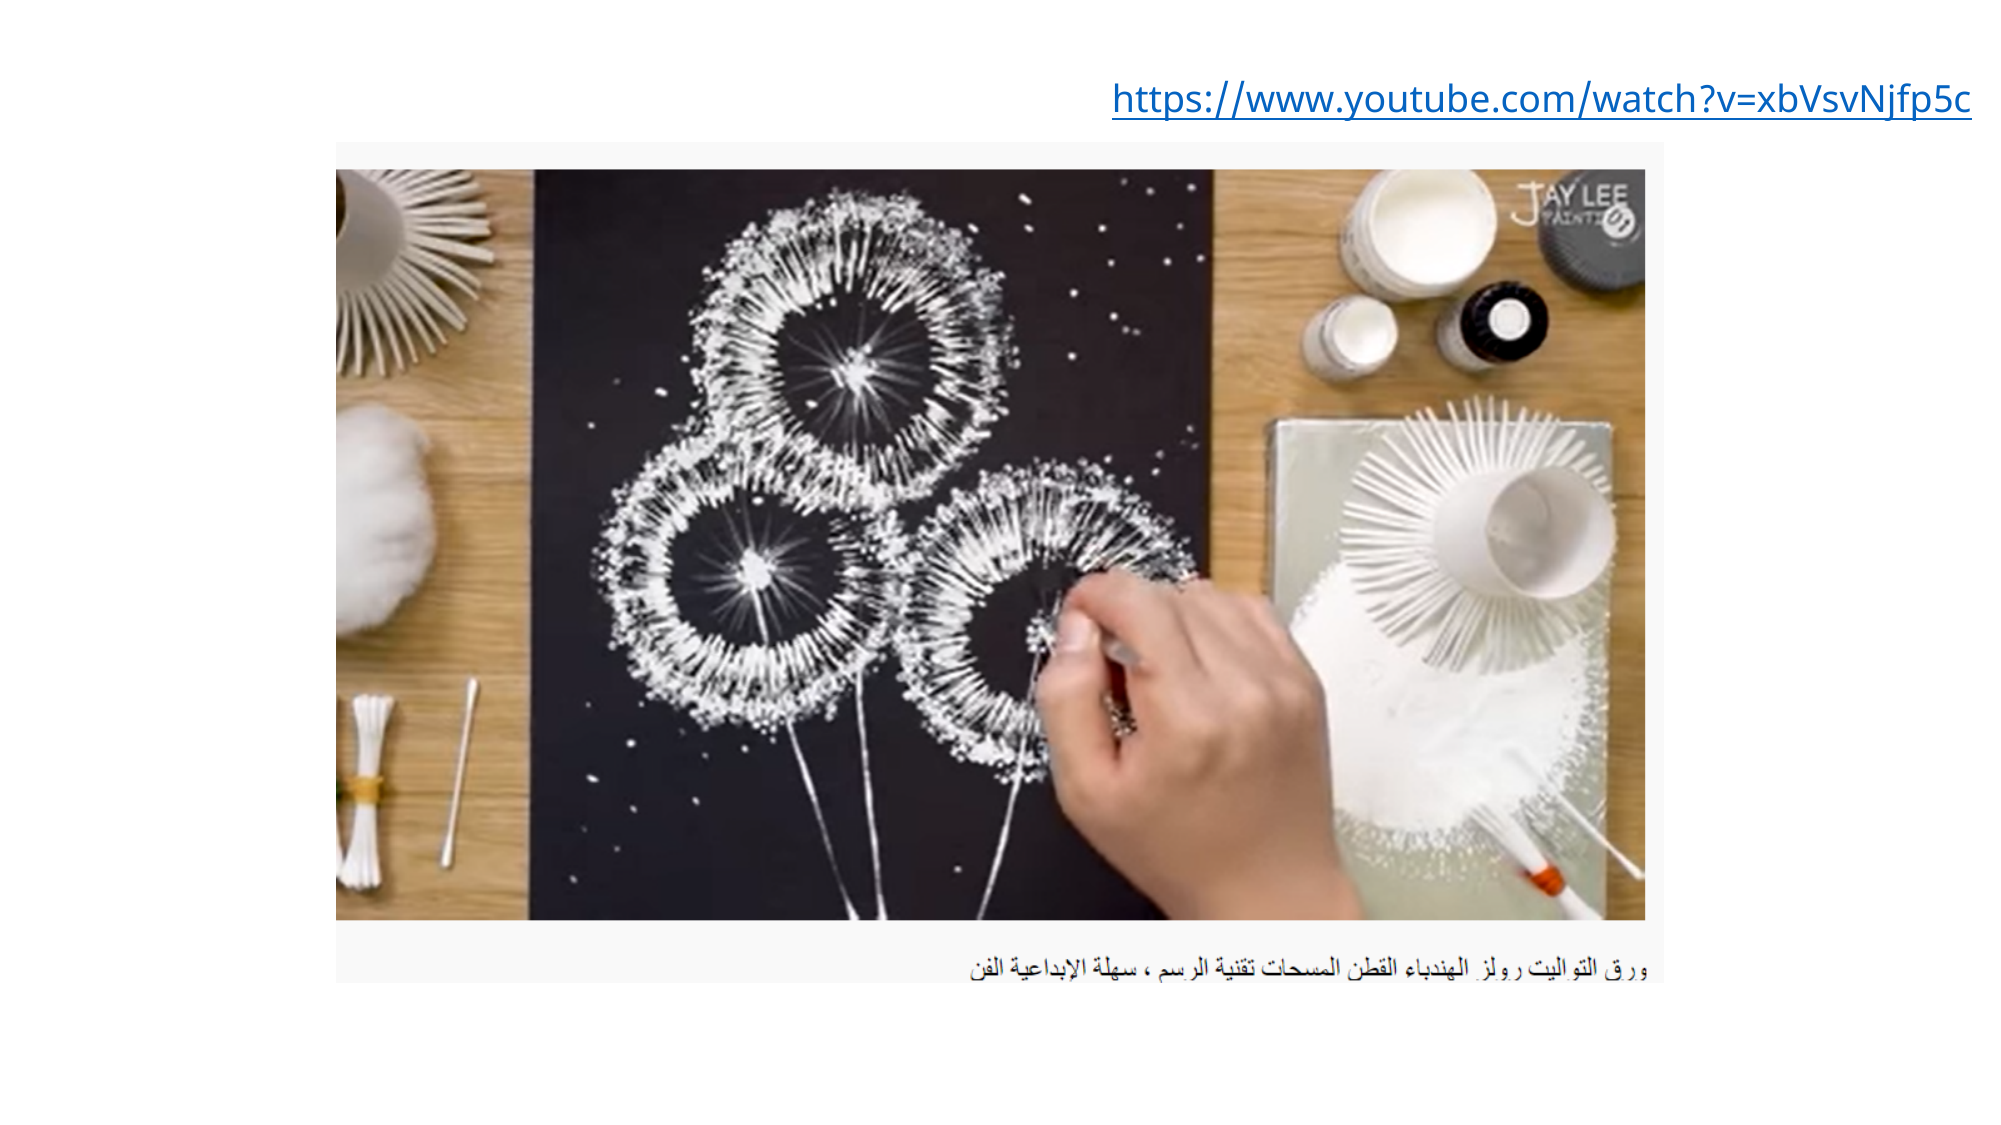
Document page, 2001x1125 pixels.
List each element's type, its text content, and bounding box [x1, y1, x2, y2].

text_box https://www.youtube.com/watch?v=xbVsvNjfp5c [1097, 67, 1987, 132]
picture [336, 142, 1664, 983]
